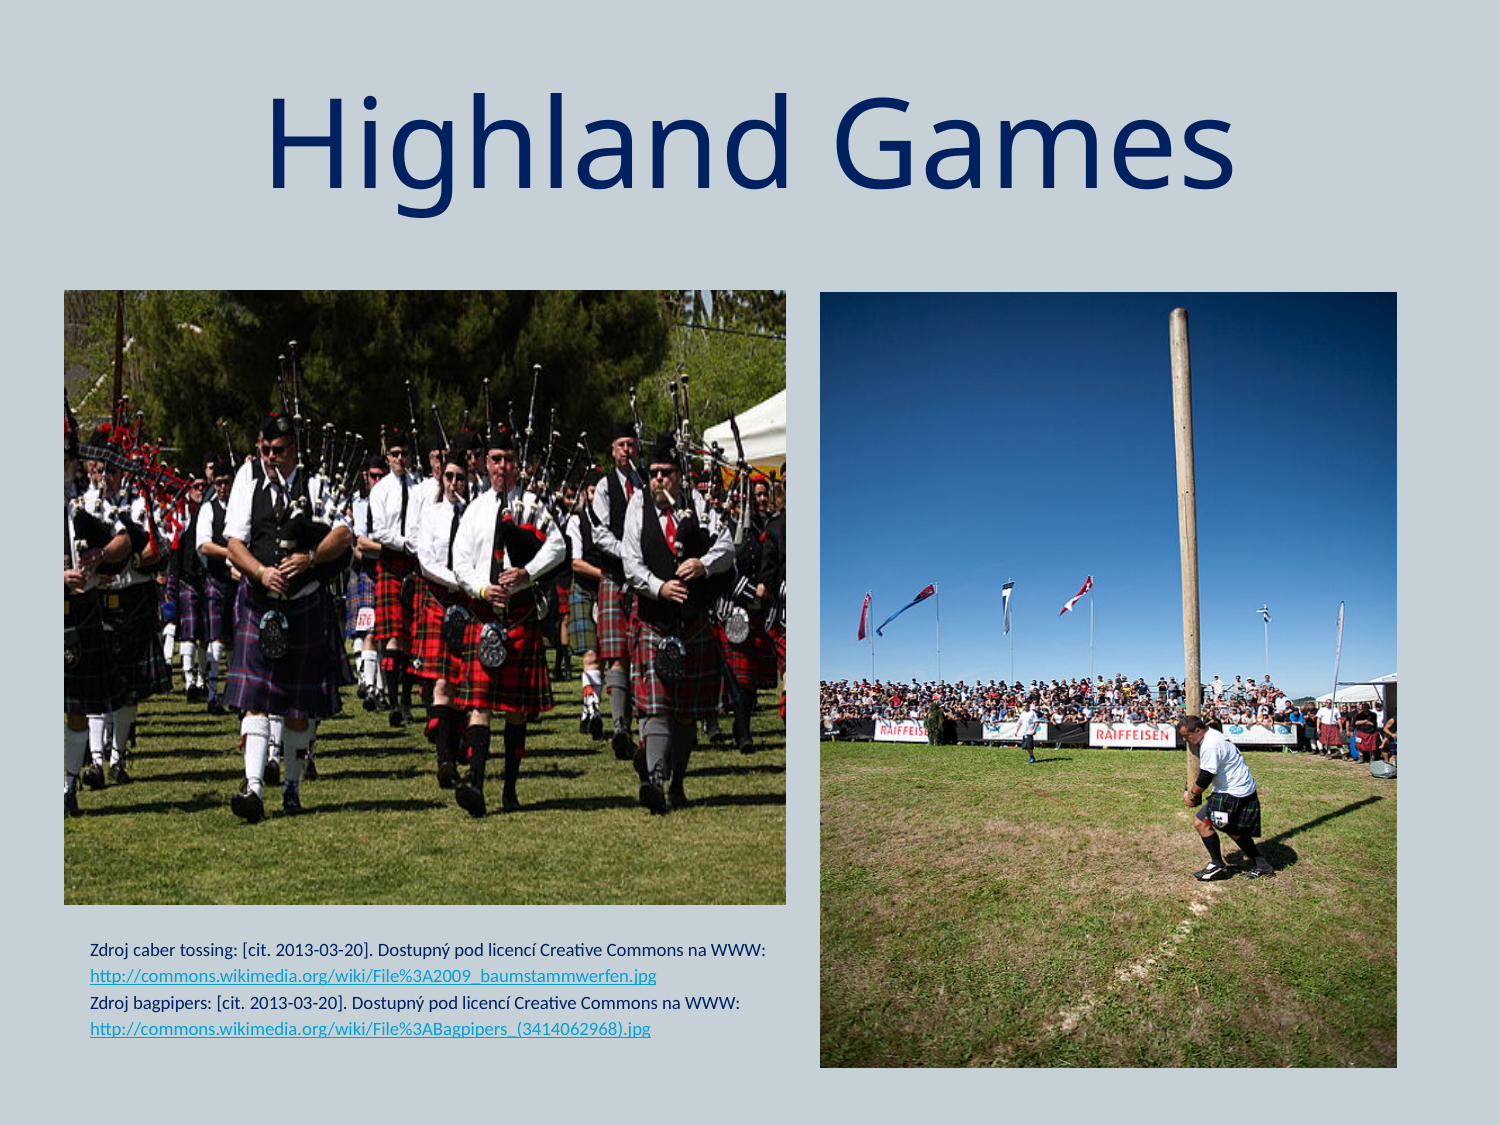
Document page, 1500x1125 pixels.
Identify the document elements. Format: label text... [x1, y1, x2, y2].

list Zdroj caber tossing: [cit. 2013-03-20]. Dostupný pod licencí Creative Commons na WWW: http://commons.wikimedia.org/wiki/File%3A2009_baumstammwerfen.jpg Zdroj bagpipers: [cit. 2013-03-20]. Dostupný pod licencí Creative Commons na WWW: http://commons.wikimedia.org/wiki/File%3ABagpipers_(3414062968).jpg [75, 262, 1425, 1083]
picture [64, 290, 786, 906]
title Highland Games [75, 45, 1425, 233]
picture [820, 292, 1397, 1068]
